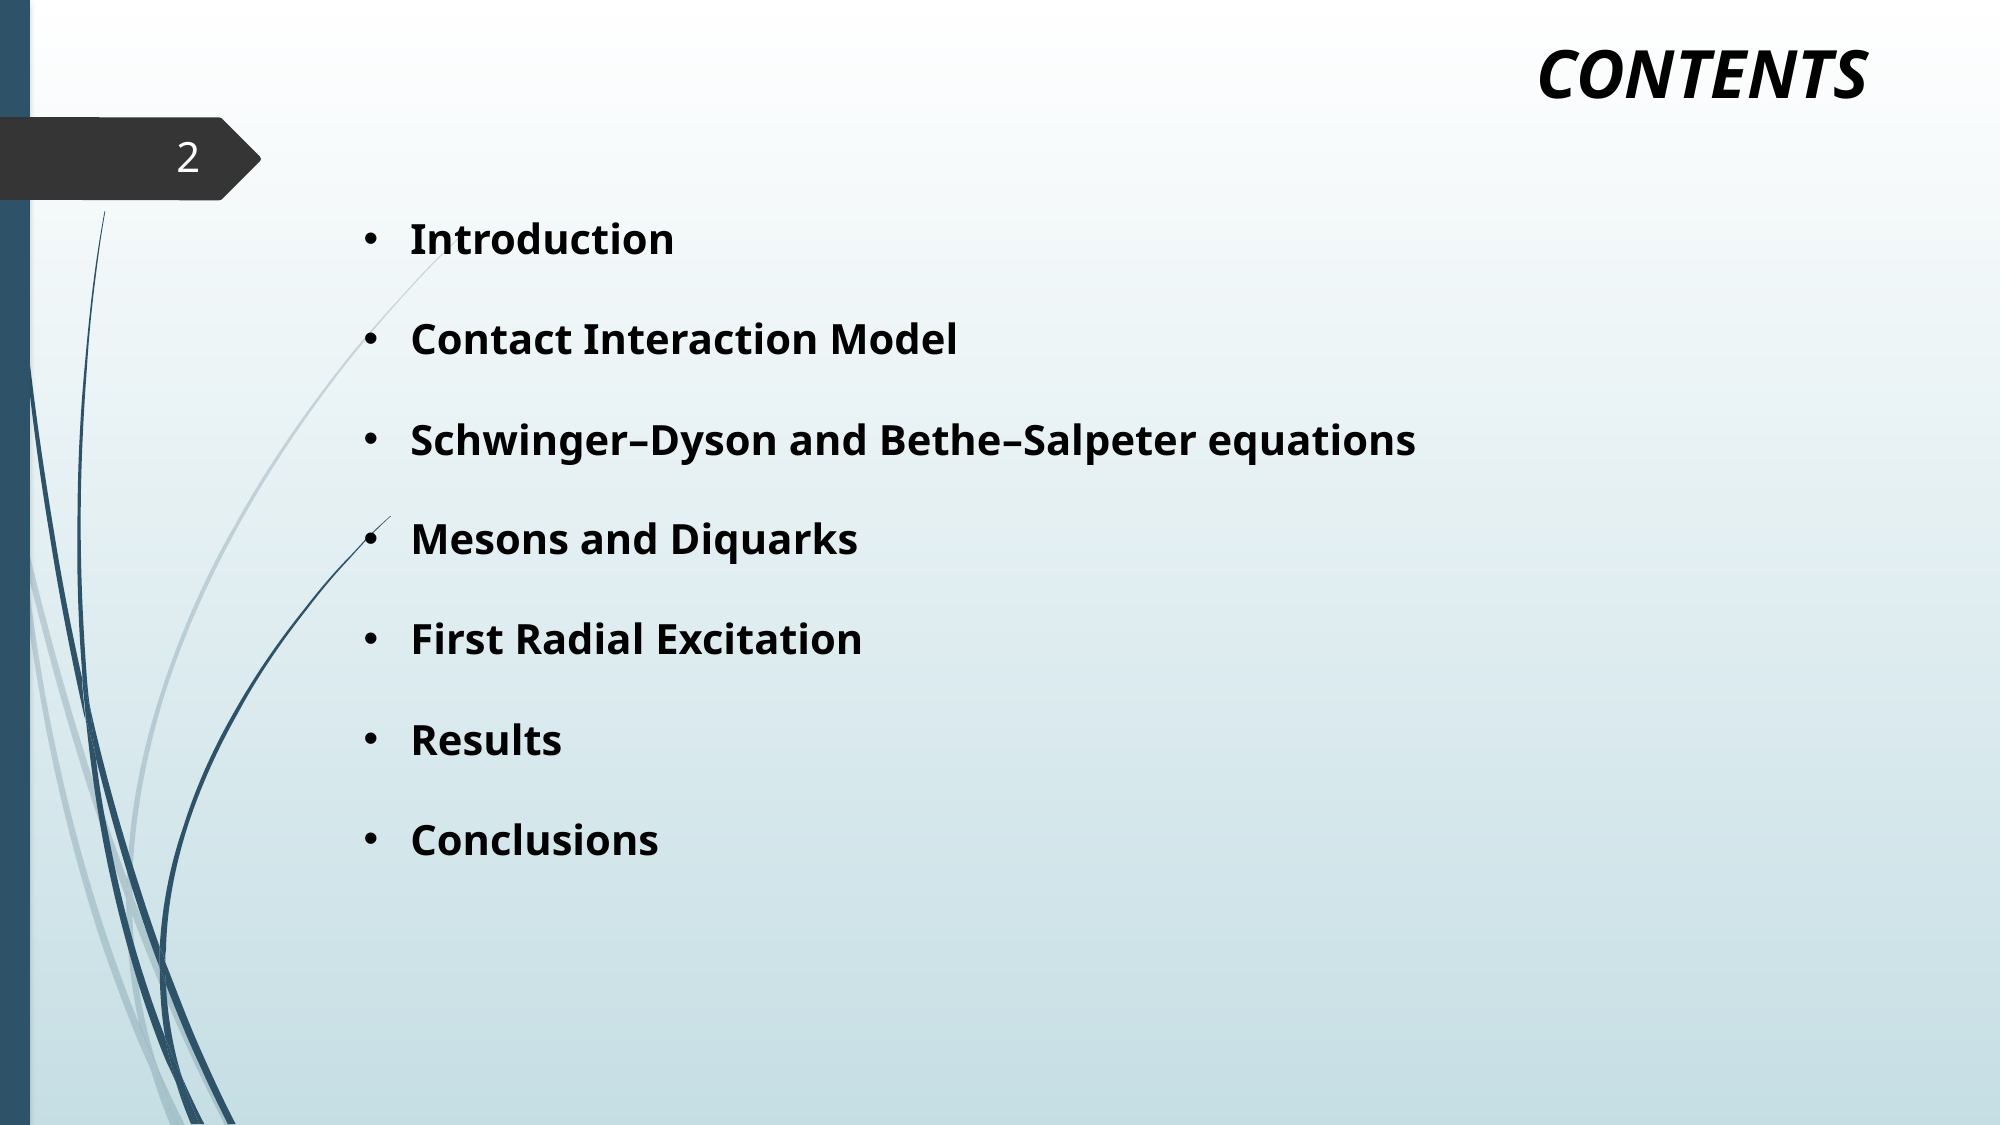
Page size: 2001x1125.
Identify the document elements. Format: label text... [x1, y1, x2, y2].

slide_number 2 [87, 129, 216, 190]
text_box Introduction Contact Interaction Model Schwinger–Dyson and Bethe–Salpeter equations Mesons and Diquarks First Radial Excitation Results Conclusions [348, 205, 1710, 871]
text_box contents [1521, 24, 1913, 116]
